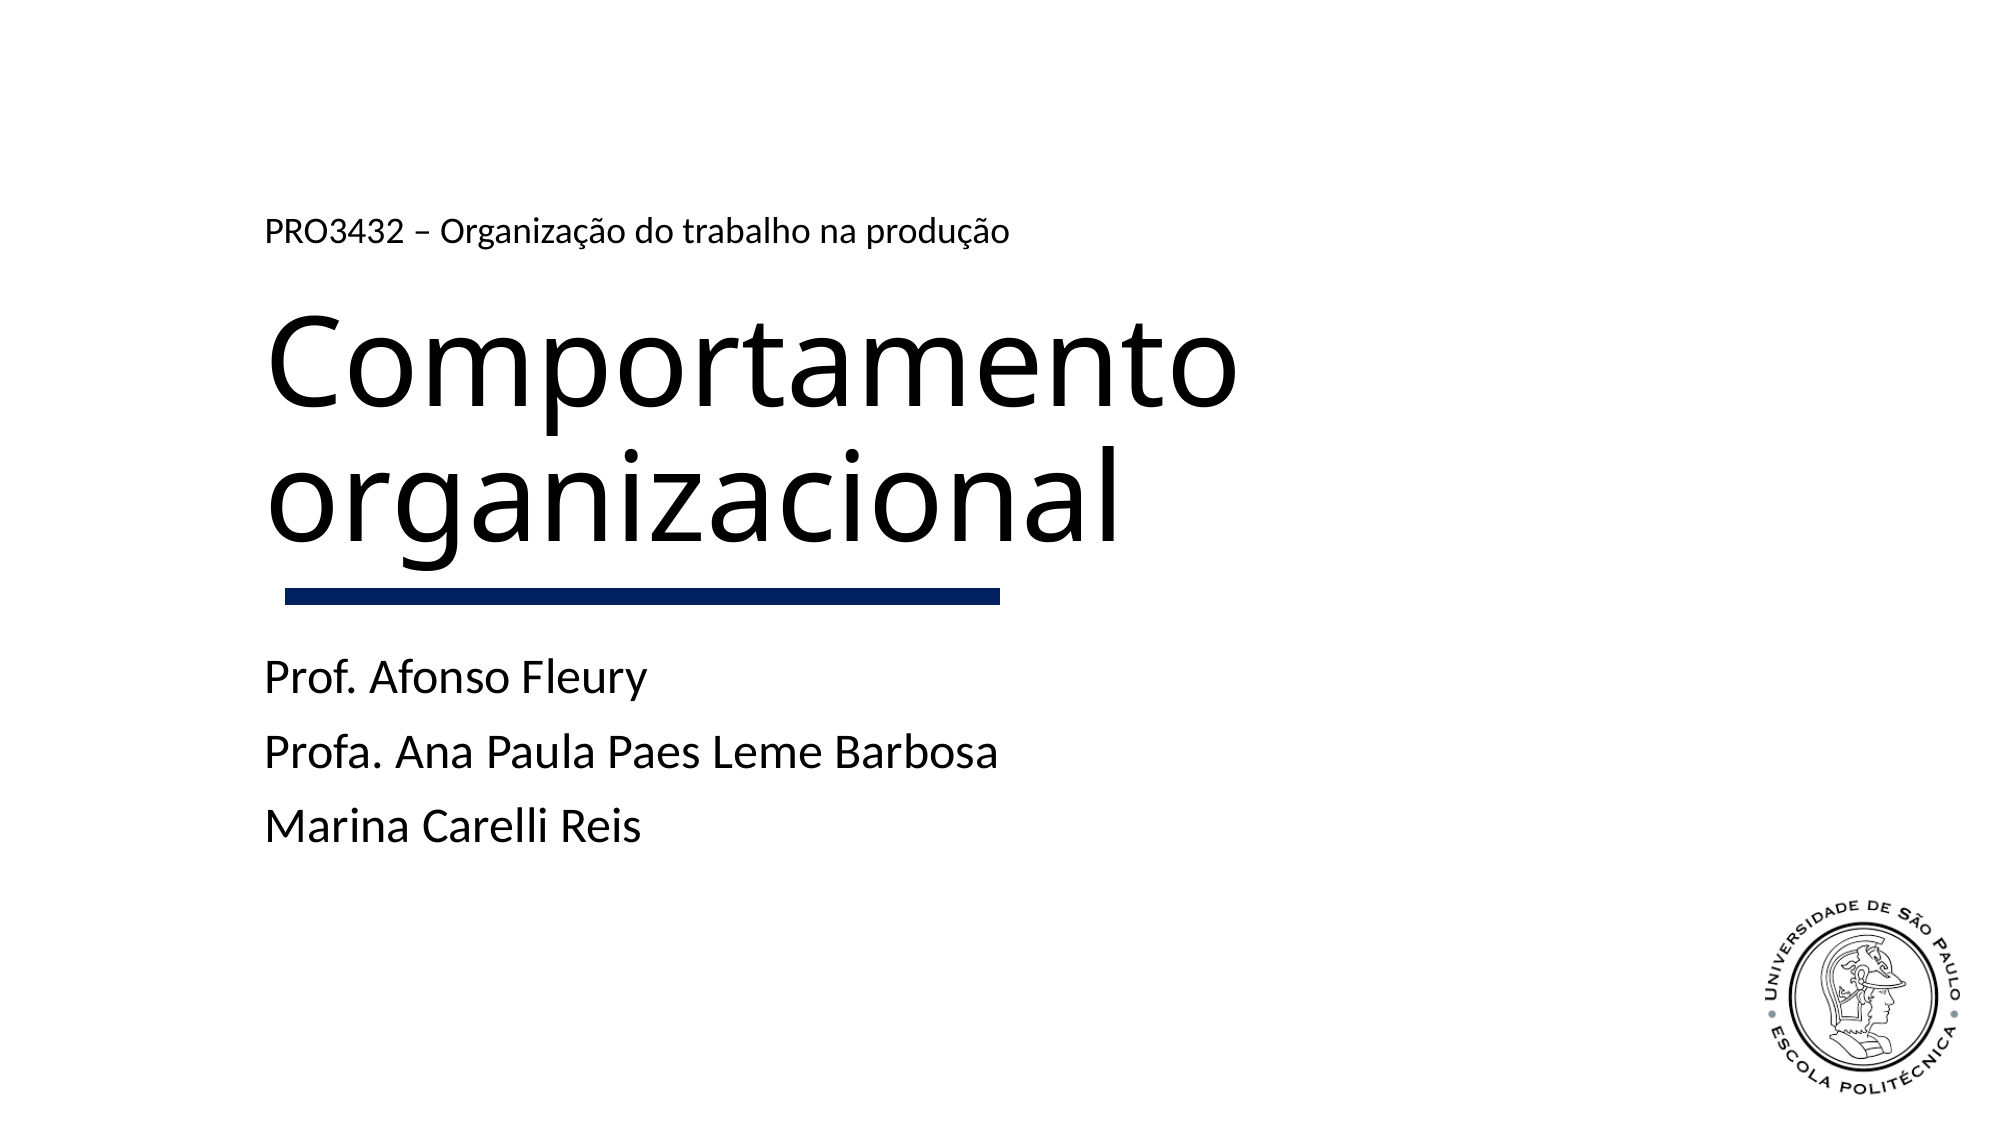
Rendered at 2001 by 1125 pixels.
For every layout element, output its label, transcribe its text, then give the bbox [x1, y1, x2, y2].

subtitle Prof. Afonso Fleury Profa. Ana Paula Paes Leme Barbosa Marina Carelli Reis [249, 642, 1750, 915]
text_box PRO3432 – Organização do trabalho na produção [249, 210, 1251, 257]
picture [1740, 886, 1987, 1108]
title Comportamento organizacional [249, 184, 1750, 576]
text_box [622, 757, 1524, 915]
